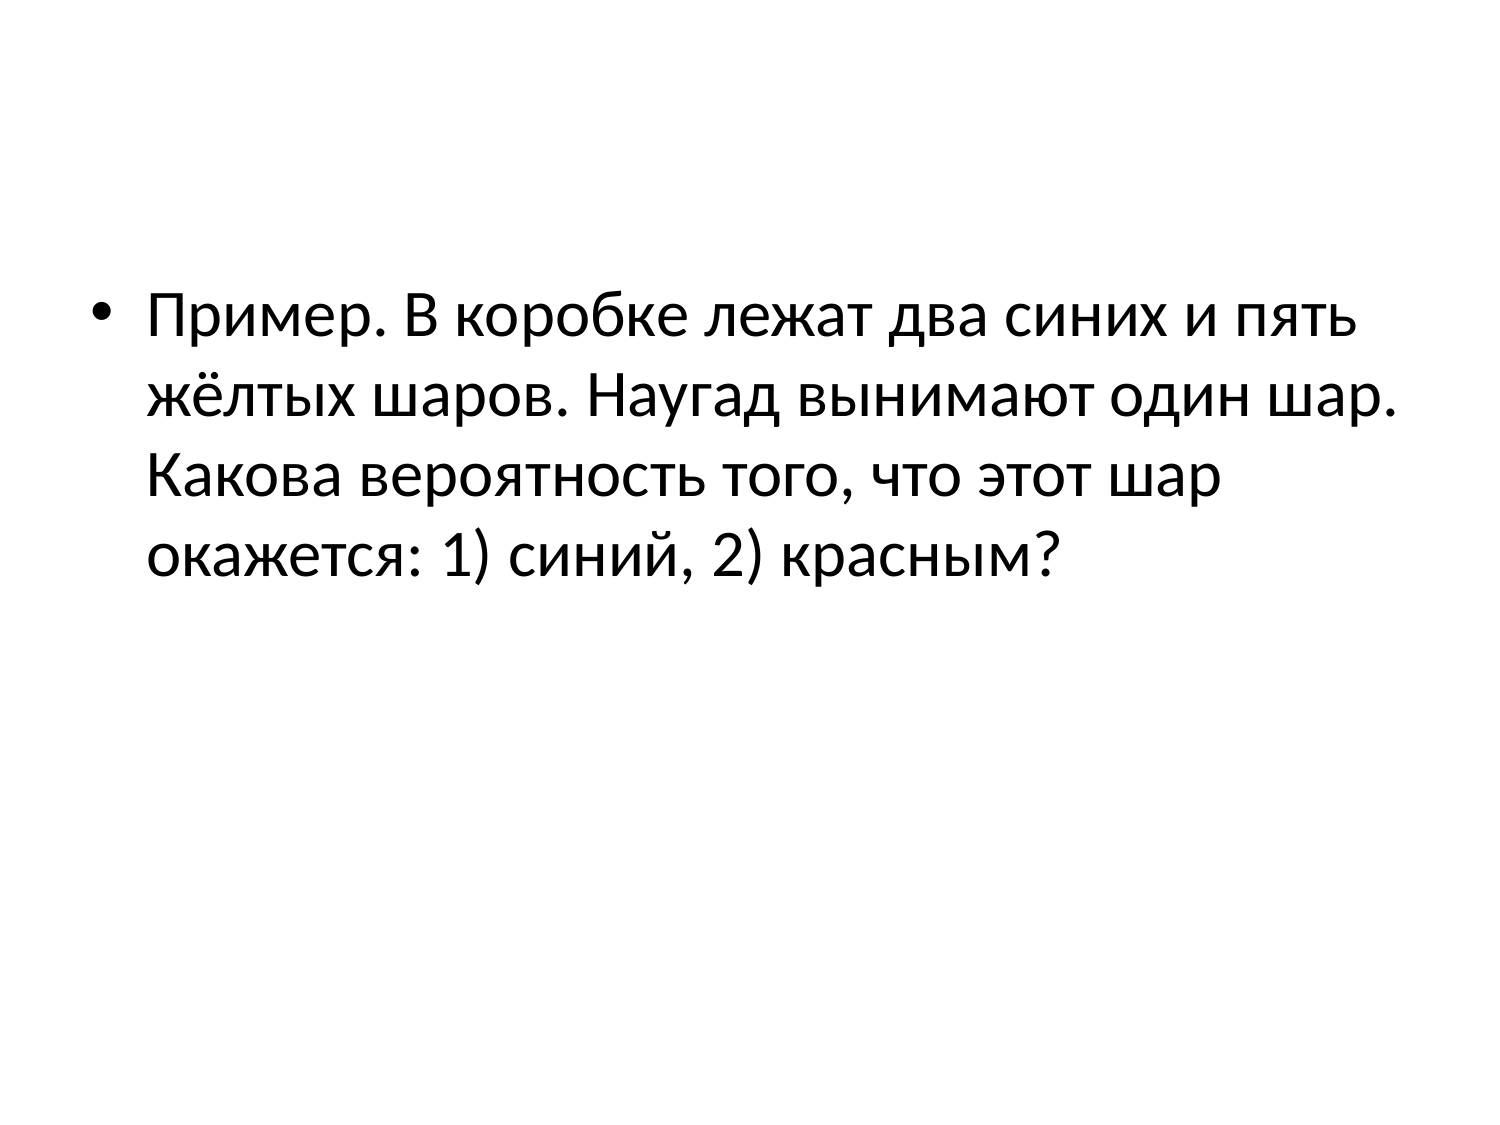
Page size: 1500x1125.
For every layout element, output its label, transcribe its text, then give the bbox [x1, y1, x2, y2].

list Пример. В коробке лежат два синих и пять жёлтых шаров. Наугад вынимают один шар. Какова вероятность того, что этот шар окажется: 1) синий, 2) красным? [75, 262, 1425, 1005]
